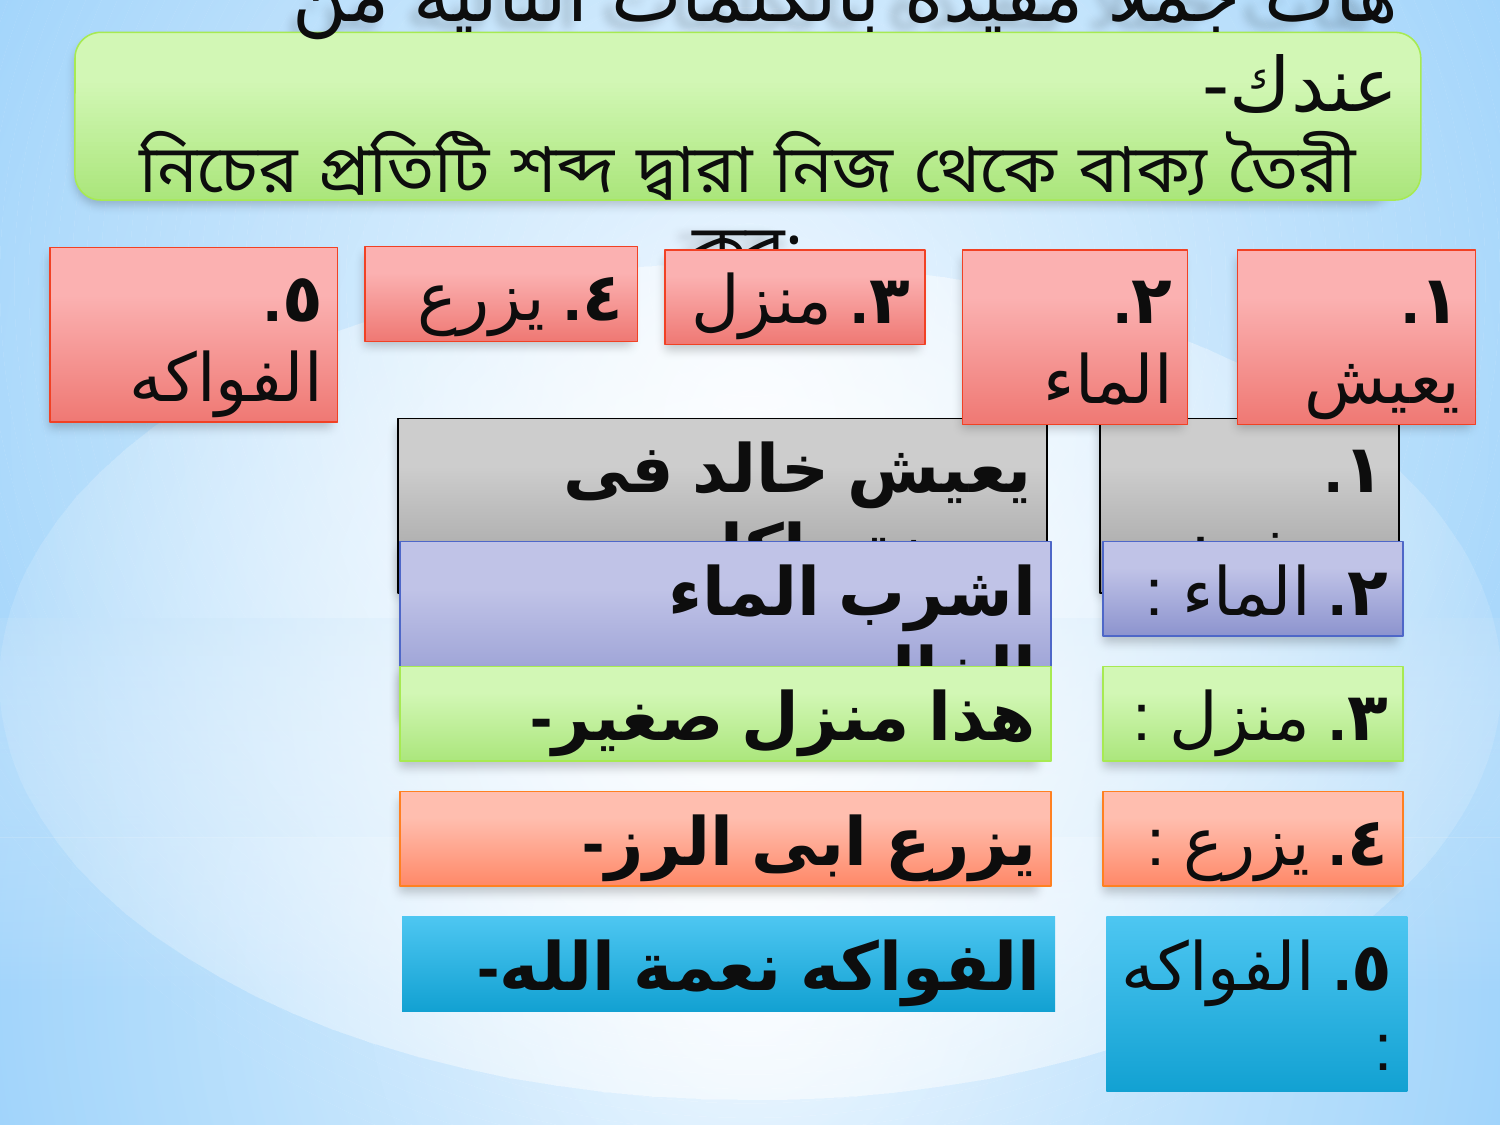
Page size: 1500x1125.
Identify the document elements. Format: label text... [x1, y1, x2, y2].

text_box ٢. الماء [962, 249, 1188, 425]
text_box الفواكه نعمة الله- [402, 916, 1056, 1012]
text_box ٢. الماء : [1102, 541, 1404, 637]
text_box ٥. الفواكه : [1106, 916, 1408, 1092]
text_box ١. يعيش : [1099, 418, 1400, 549]
text_box يزرع ابى الرز- [399, 791, 1052, 887]
text_box اشرب الماء الخالص- [399, 541, 1052, 666]
text_box ٥. الفواكه [49, 247, 338, 423]
text_box ١. يعيش [1237, 249, 1476, 425]
text_box ٤. يزرع : [1102, 791, 1404, 887]
text_box ٣. منزل [664, 249, 926, 345]
text_box ٣. منزل : [1102, 666, 1404, 762]
text_box هذا منزل صغير- [399, 666, 1052, 762]
text_box هات جملا مفيدة بالكلمات التالية من عندك- নিচের প্রতিটি শব্দ দ্বারা নিজ থেকে বাক্য তৈরী কর: [74, 31, 1422, 201]
text_box يعيش خالد فى مدينة داكا- [397, 418, 1048, 547]
text_box ٤. يزرع [364, 246, 638, 342]
